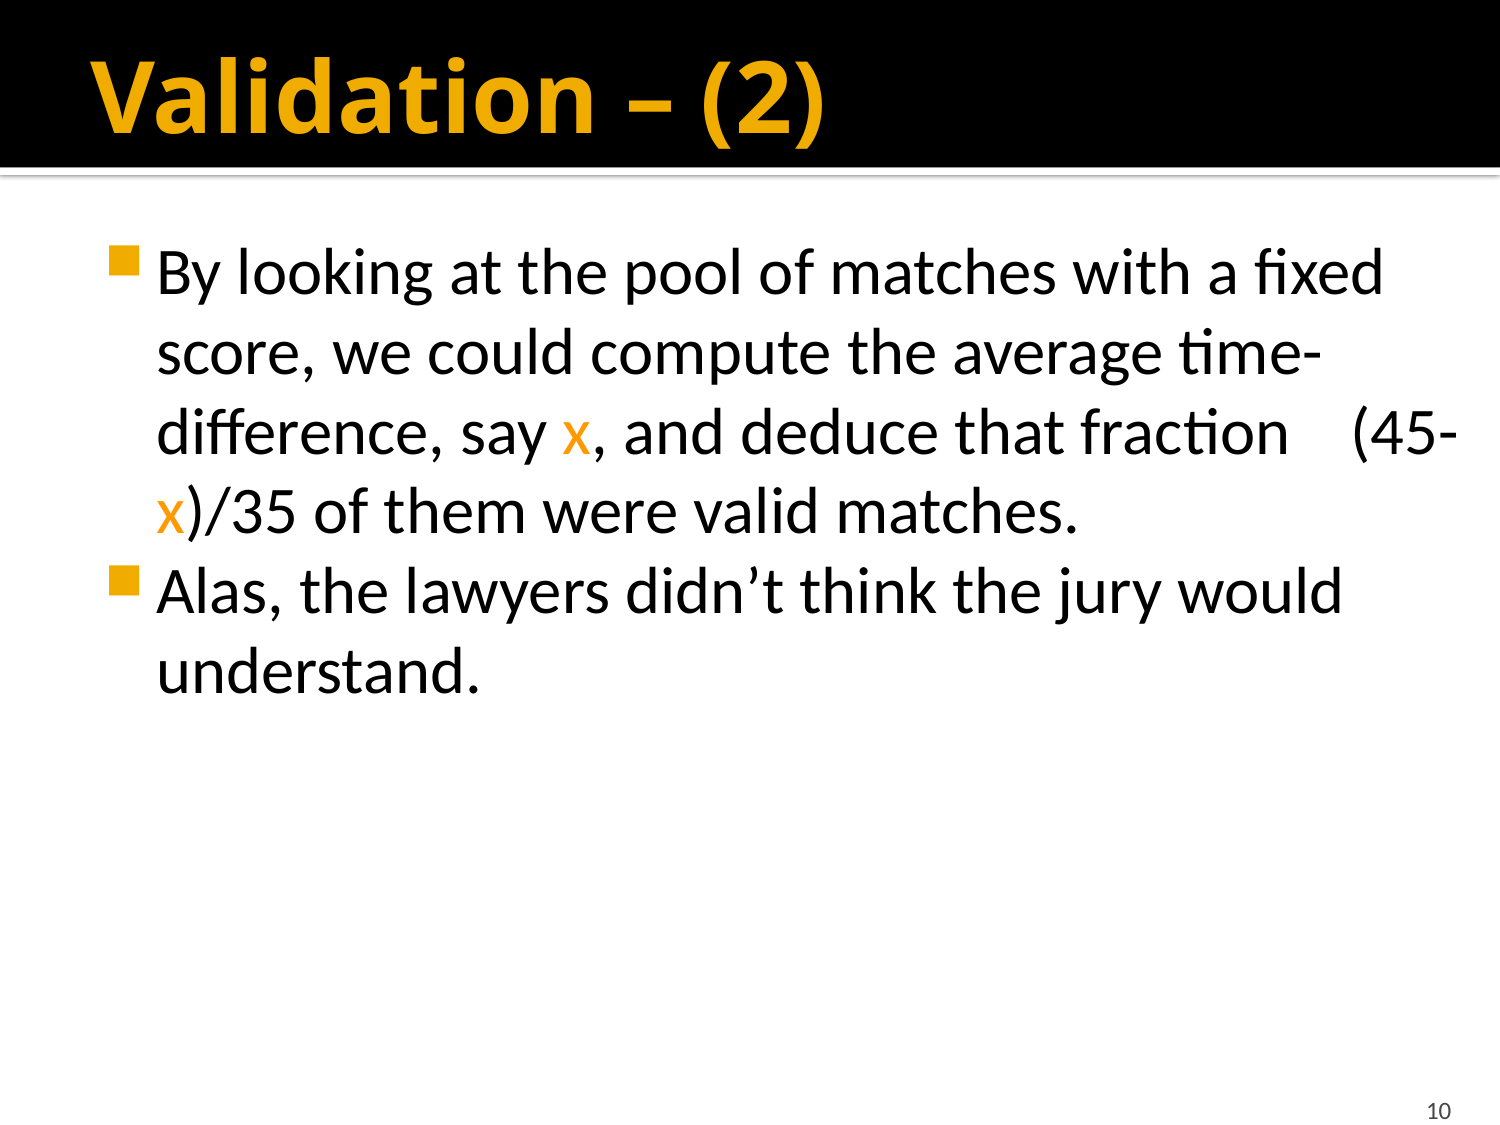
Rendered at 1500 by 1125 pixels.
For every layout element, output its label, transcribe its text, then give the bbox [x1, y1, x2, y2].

slide_number 10 [1345, 1080, 1467, 1125]
list By looking at the pool of matches with a fixed score, we could compute the average time-difference, say x, and deduce that fraction (45-x)/35 of them were valid matches. Alas, the lawyers didn’t think the jury would understand. [75, 212, 1475, 1075]
title Validation – (2) [75, 12, 1500, 175]
